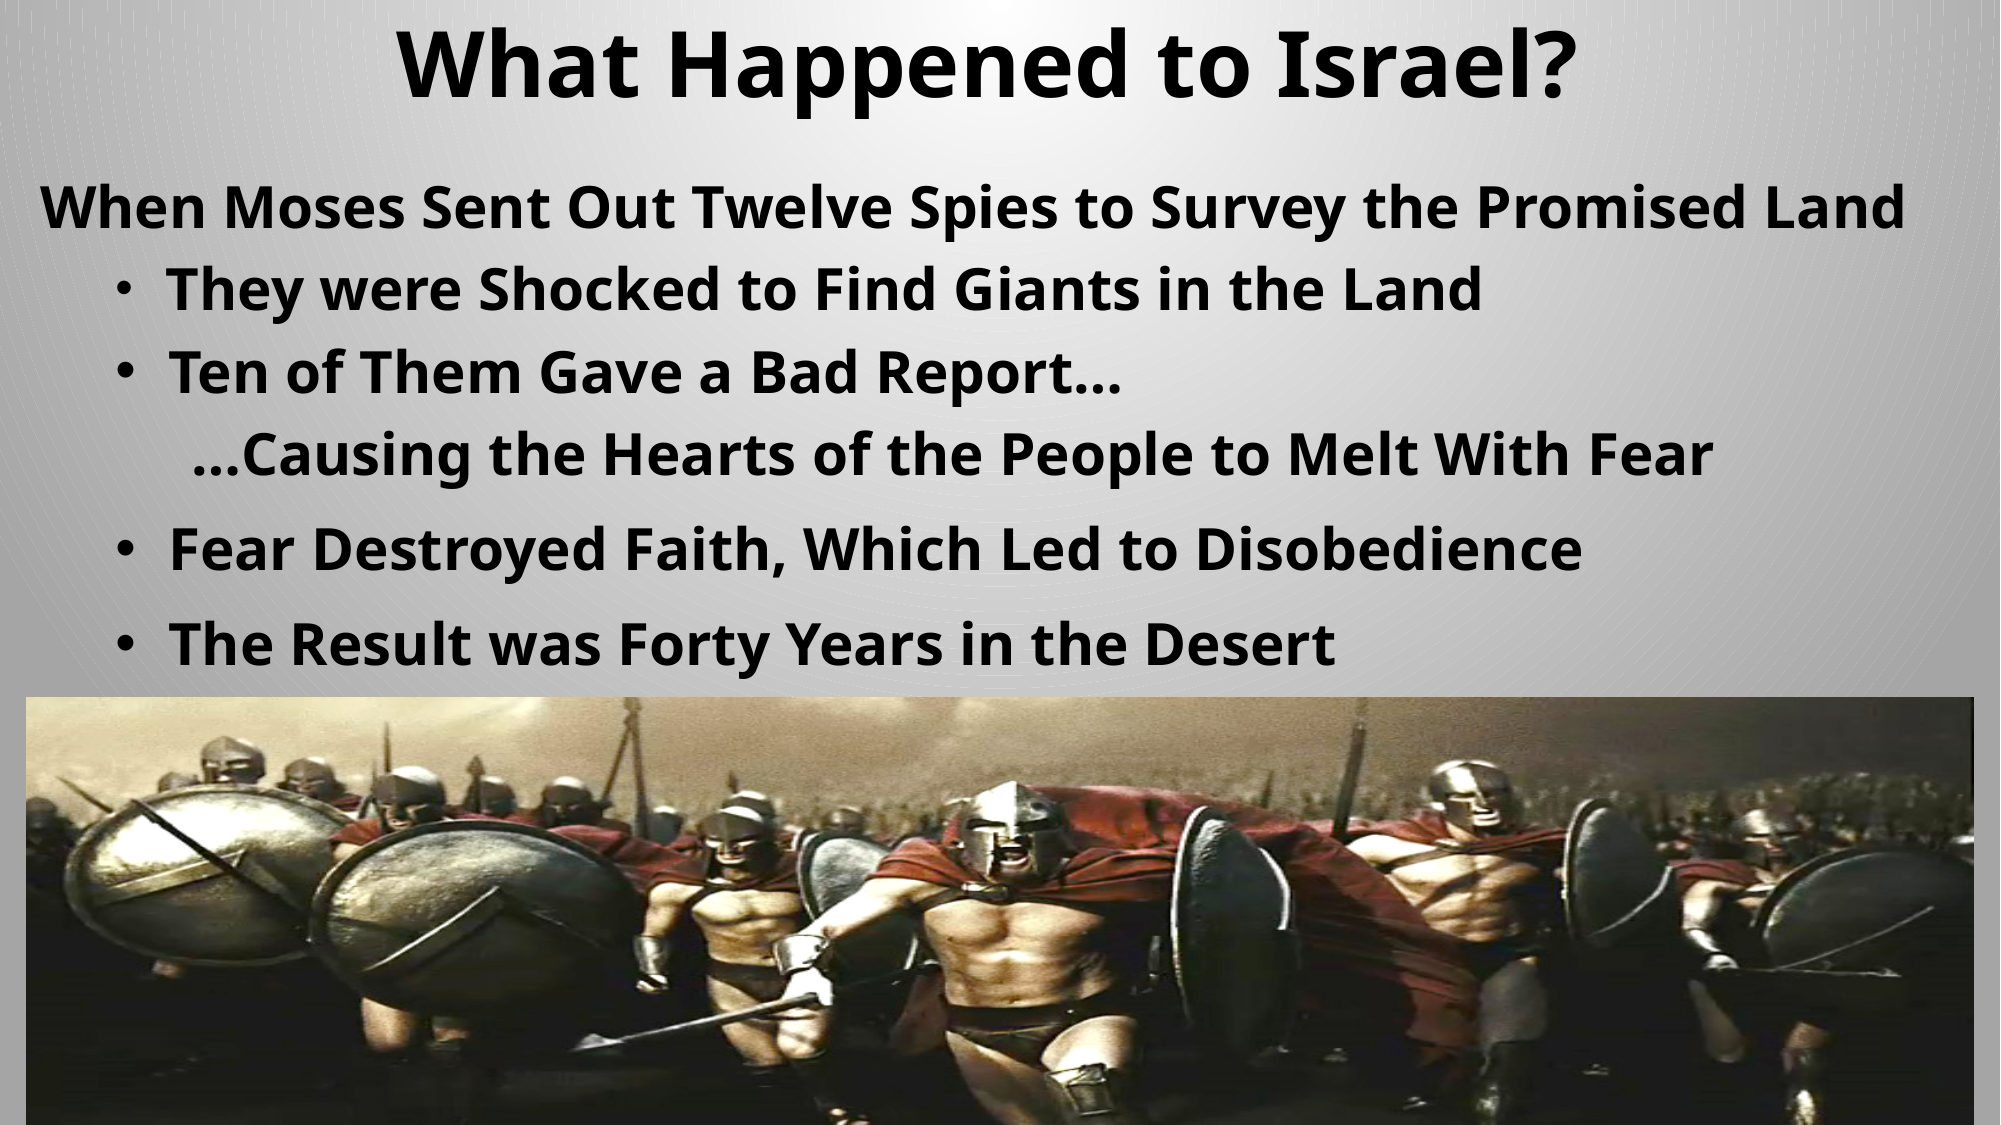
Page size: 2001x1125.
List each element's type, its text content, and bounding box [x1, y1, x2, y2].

picture [26, 697, 1974, 1125]
list When Moses Sent Out Twelve Spies to Survey the Promised Land They were Shocked to Find Giants in the Land Ten of Them Gave a Bad Report… …Causing the Hearts of the People to Melt With Fear Fear Destroyed Faith, Which Led to Disobedience The Result was Forty Years in the Desert [25, 162, 1967, 1125]
title What Happened to Israel? [137, 0, 1863, 136]
